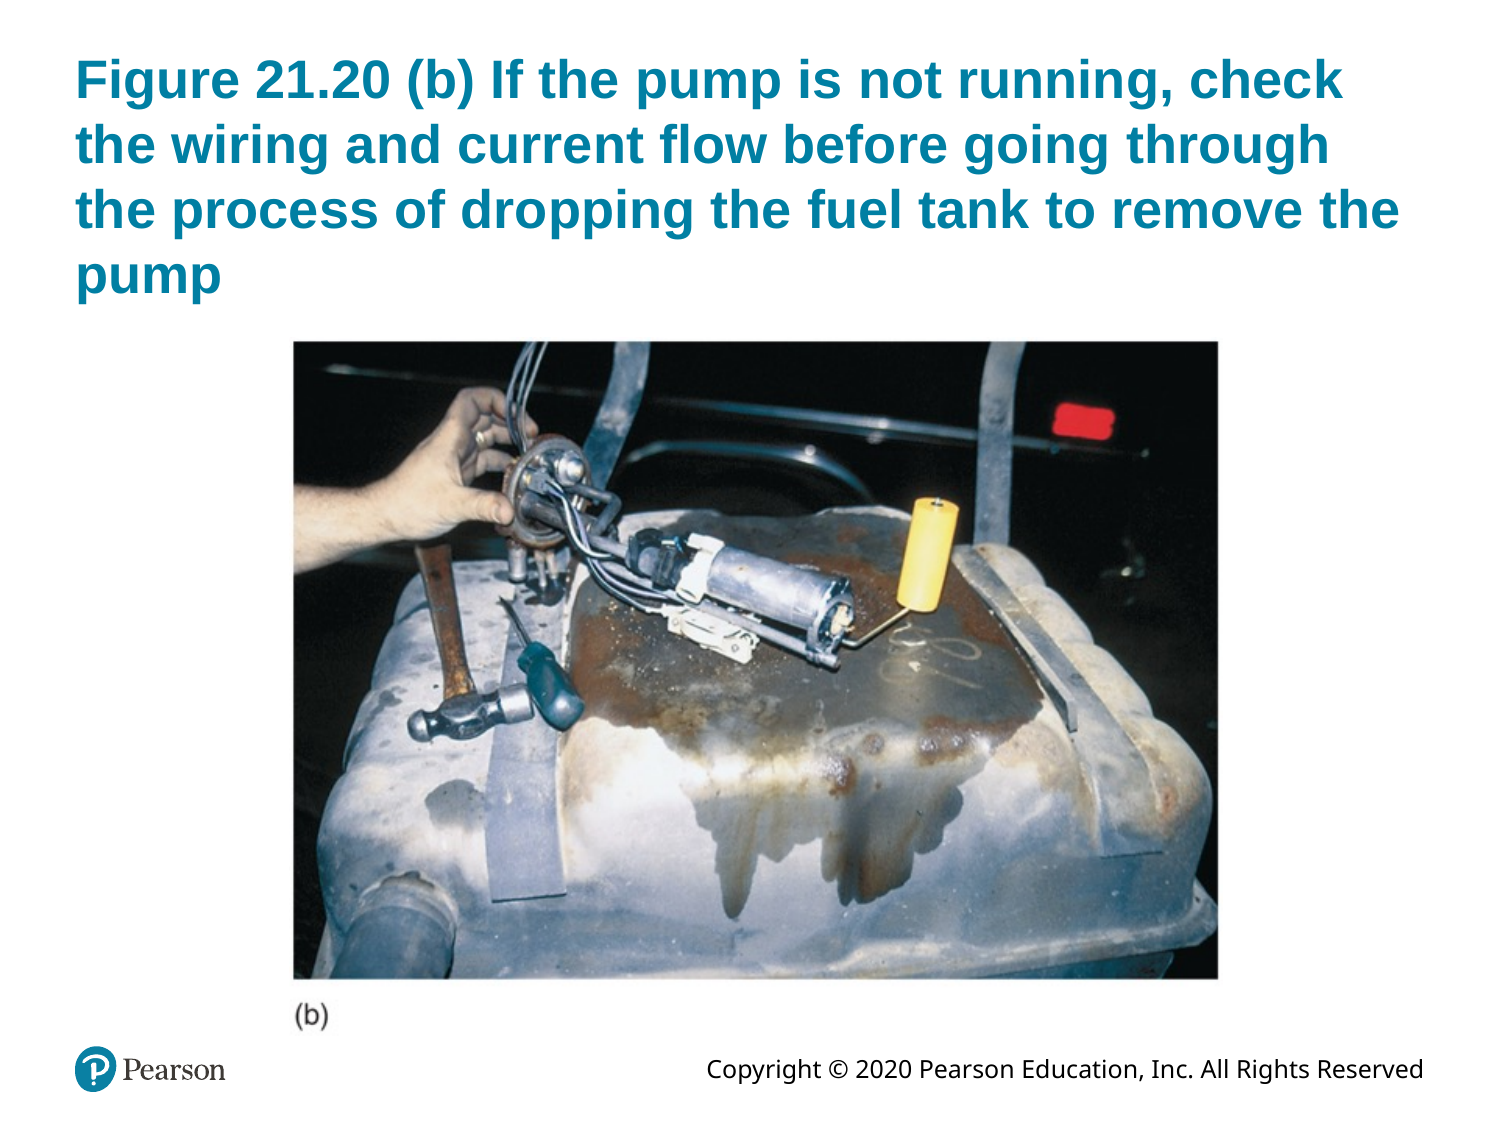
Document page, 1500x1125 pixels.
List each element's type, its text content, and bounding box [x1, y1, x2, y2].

title Figure 21.20 (b) If the pump is not running, check the wiring and current flow before going through the process of dropping the fuel tank to remove the pump [75, 44, 1425, 305]
picture [289, 337, 1223, 1037]
